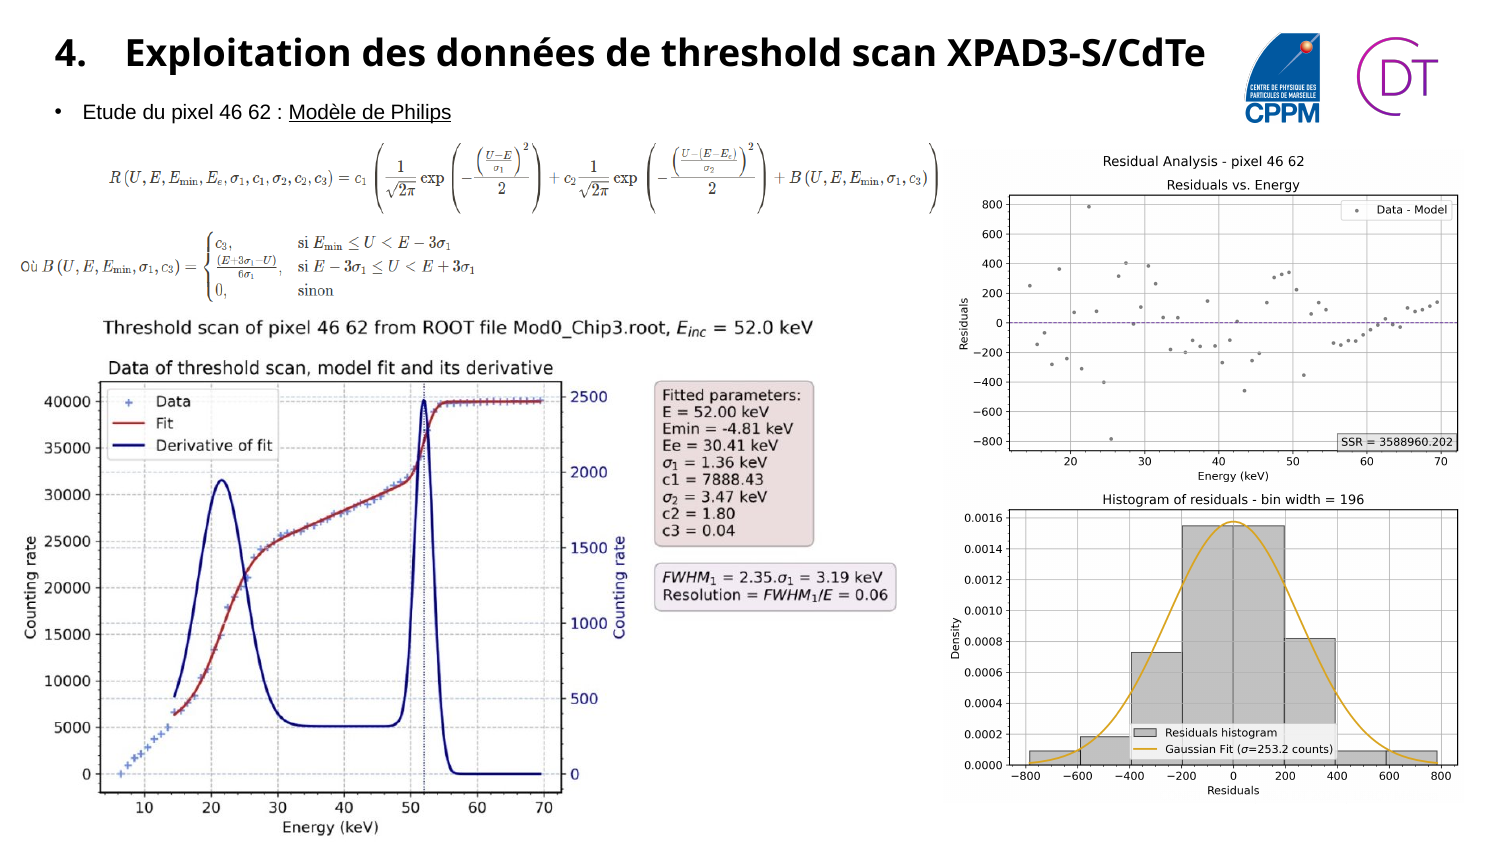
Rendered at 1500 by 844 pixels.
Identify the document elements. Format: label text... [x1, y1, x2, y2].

text_box 4. Exploitation des données de threshold scan XPAD3-S/CdTe [40, 10, 1267, 97]
footer CONFIDENTIAL | R&D DT 2024 | LEROY Mélissa [897, 773, 1454, 819]
picture [15, 131, 1464, 844]
text_box Etude du pixel 46 62 : Modèle de Philips [39, 91, 1241, 132]
picture [1341, 21, 1454, 132]
picture [1244, 32, 1321, 124]
